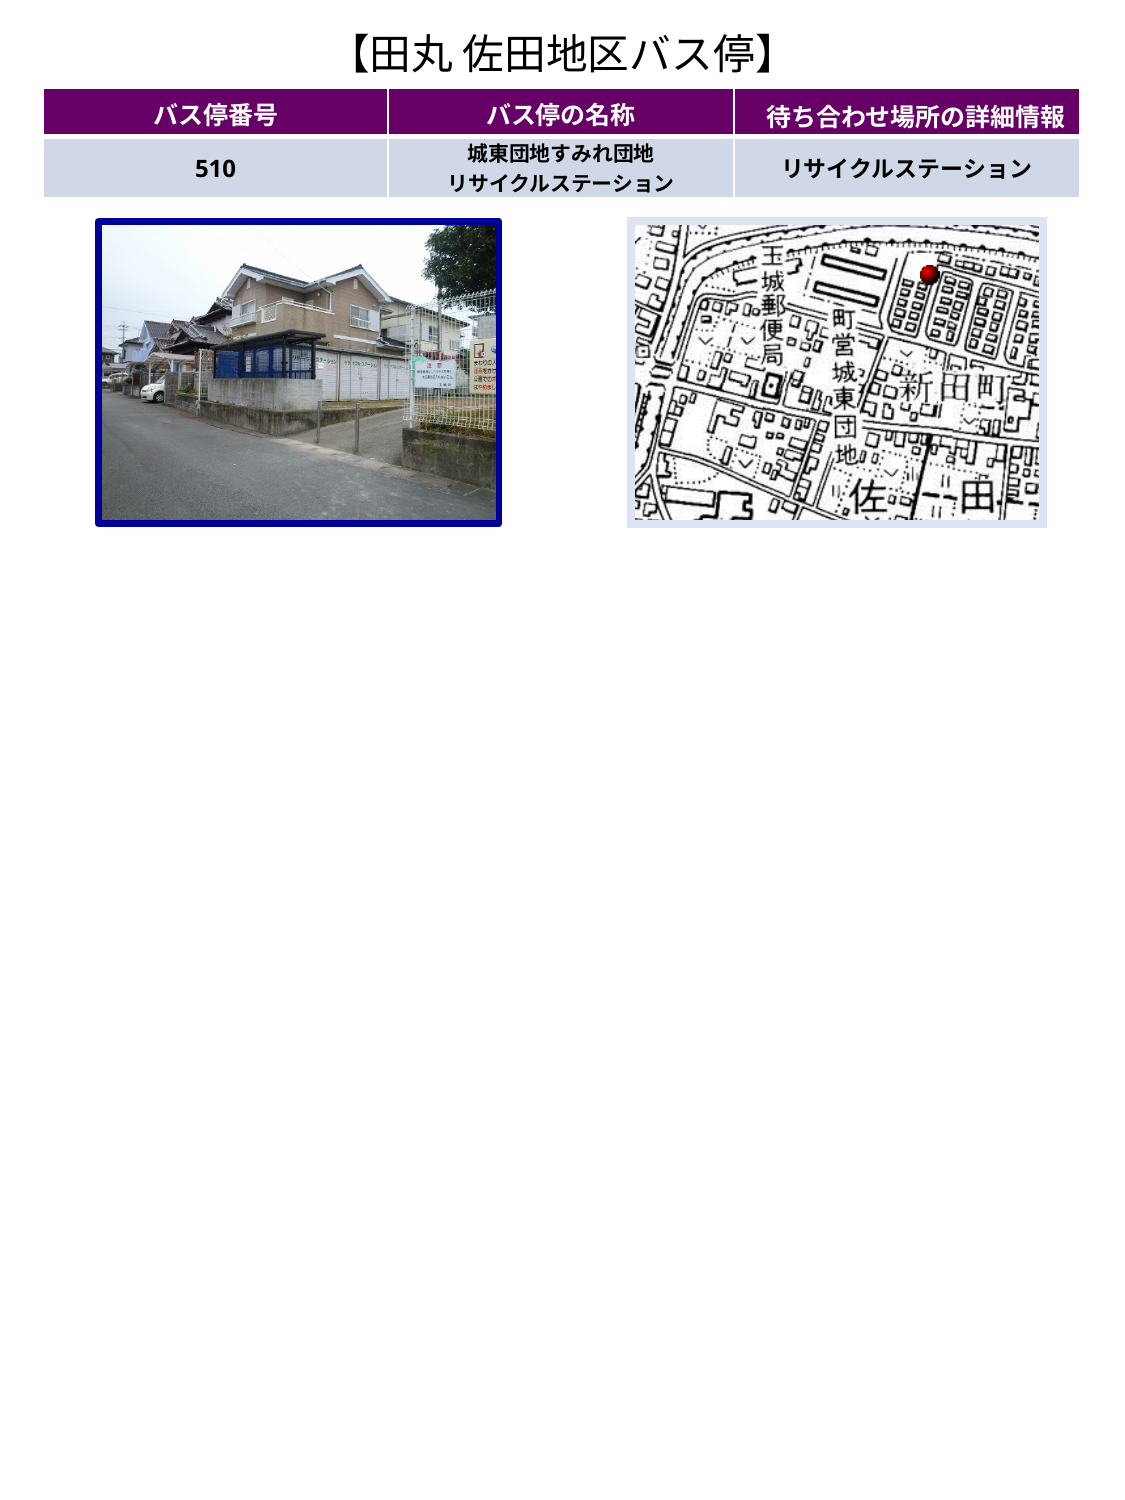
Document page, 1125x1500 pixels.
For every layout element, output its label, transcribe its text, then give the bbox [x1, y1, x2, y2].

title 【田丸 佐田地区バス停】 [0, 17, 1125, 89]
table_cell リサイクルステーション [735, 139, 1079, 197]
table_cell 城東団地すみれ団地 リサイクルステーション [389, 139, 733, 197]
table_header バス停番号 [44, 89, 387, 134]
picture [101, 224, 496, 521]
table_header 待ち合わせ場所の詳細情報 [735, 89, 1079, 134]
picture [634, 224, 1040, 521]
table_cell 510 [44, 139, 387, 197]
table_header バス停の名称 [389, 89, 733, 134]
